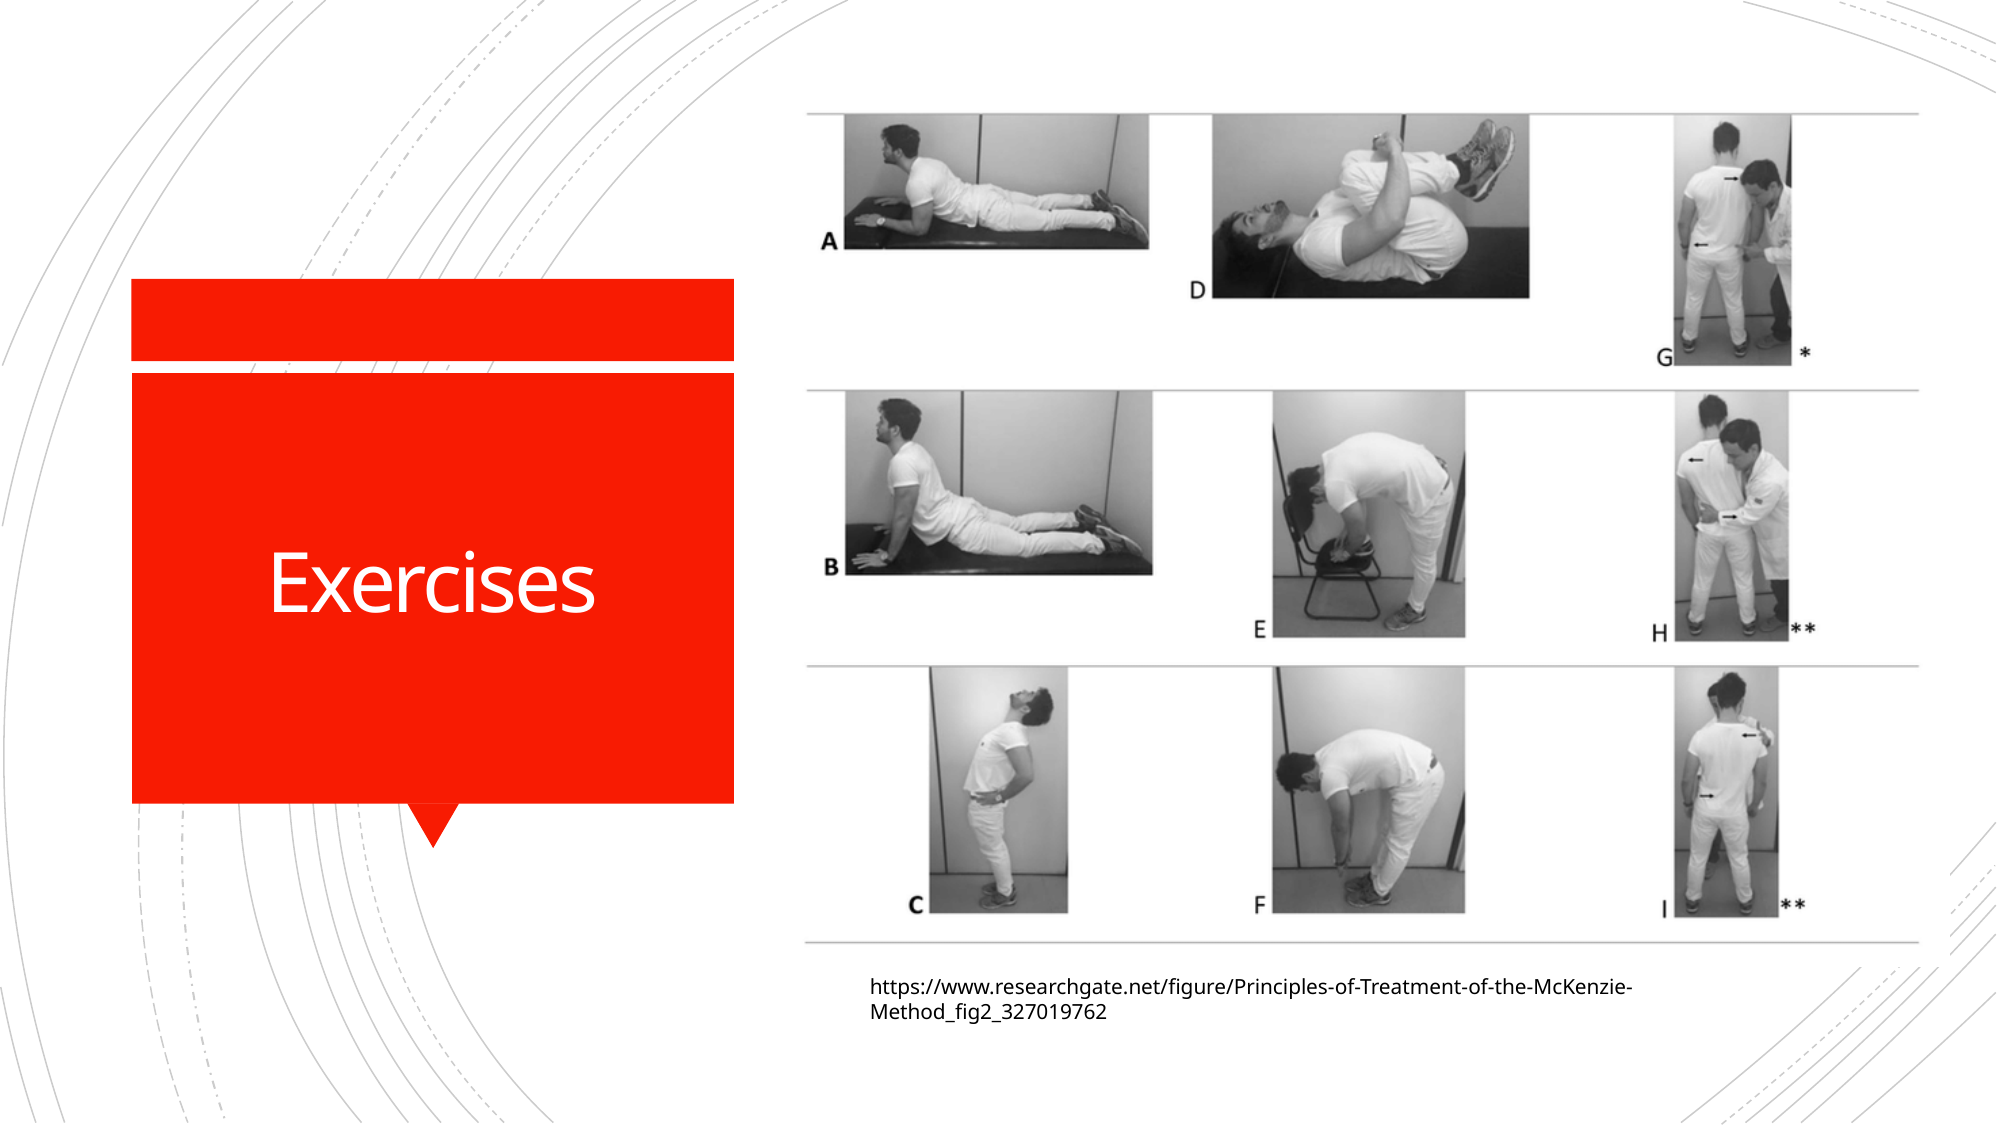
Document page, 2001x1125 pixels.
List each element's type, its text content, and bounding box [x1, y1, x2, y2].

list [798, 92, 1951, 967]
text_box https://www.researchgate.net/figure/Principles-of-Treatment-of-the-McKenzie-Method_fig2_327019762 [855, 967, 1855, 1032]
title Exercises [145, 385, 720, 789]
